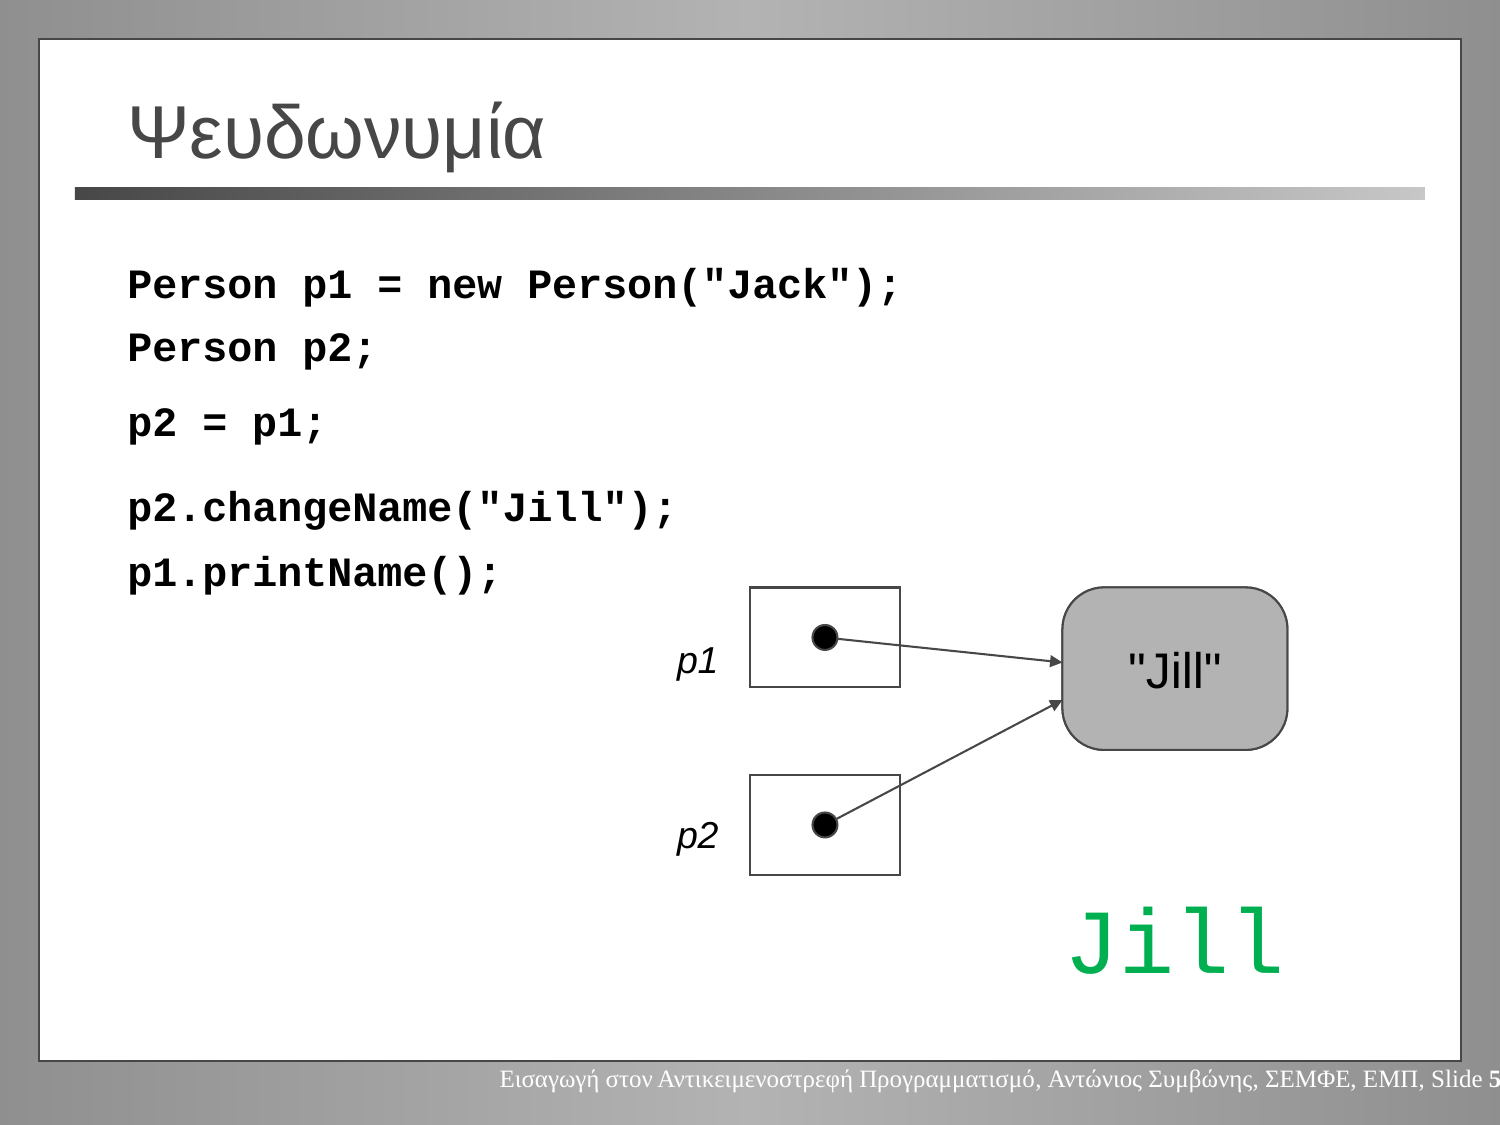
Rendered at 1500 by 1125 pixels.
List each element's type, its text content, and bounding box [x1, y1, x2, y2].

title Ψευδωνυμία [112, 82, 1388, 175]
text_box Person p1 [112, 249, 362, 312]
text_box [812, 587, 1288, 750]
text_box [812, 699, 1063, 838]
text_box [661, 587, 900, 689]
text_box p1.printName(); [112, 537, 518, 603]
text_box = new Person("Jack"); [362, 249, 918, 315]
text_box Person p2; [112, 312, 393, 378]
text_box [661, 774, 900, 875]
text_box Jill [1049, 874, 1300, 1000]
text_box p2 = p1; [112, 387, 343, 453]
text_box p2.changeName("Jill"); [112, 472, 693, 538]
